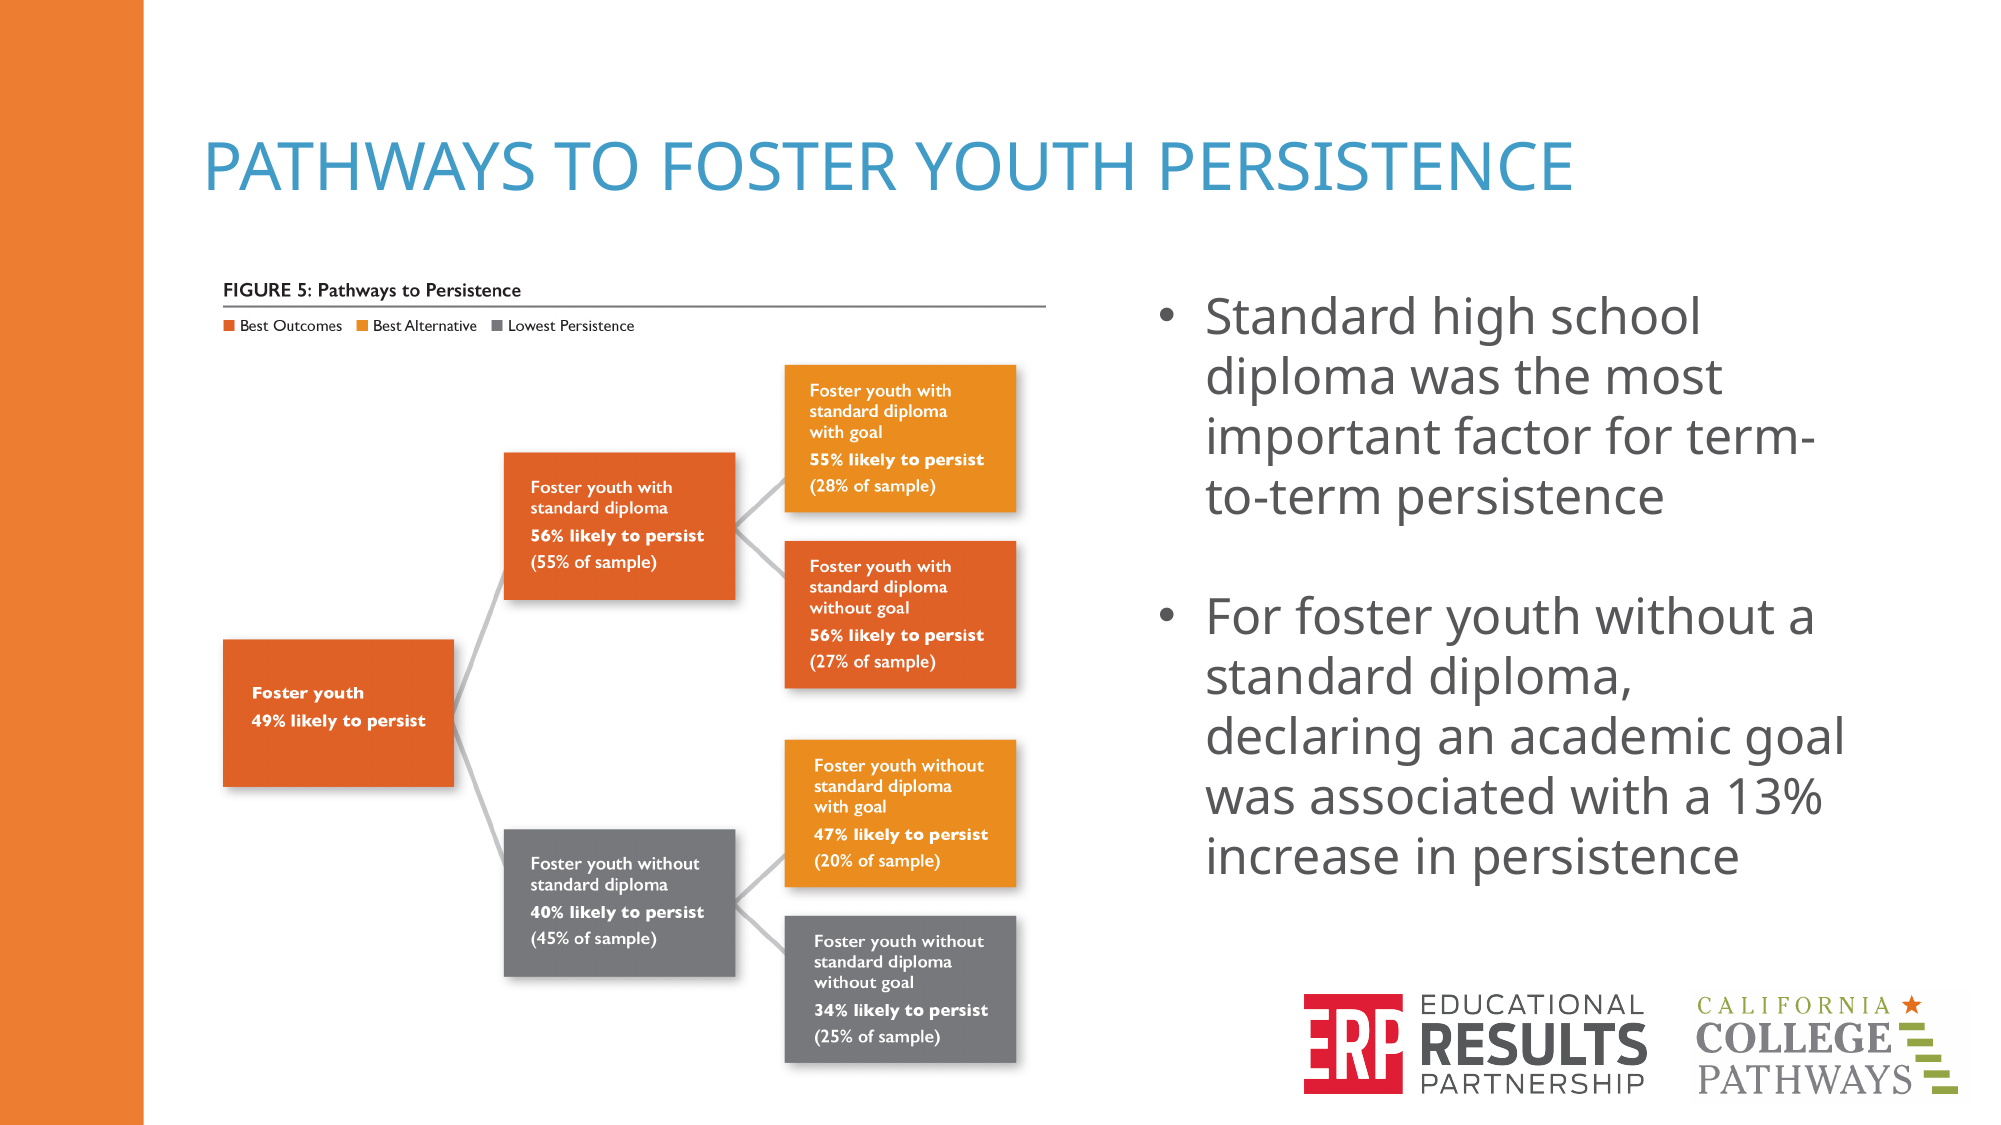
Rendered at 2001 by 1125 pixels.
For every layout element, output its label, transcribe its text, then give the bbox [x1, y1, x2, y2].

text_box Standard high school diploma was the most important factor for term-to-term persistence For foster youth without a standard diploma, declaring an academic goal was associated with a 13% increase in persistence [1143, 277, 1881, 892]
picture [187, 259, 1046, 1104]
title PATHWAYS TO FOSTER YOUTH PERSISTENCE [187, 59, 1863, 278]
picture [1304, 994, 1647, 1094]
picture [1690, 988, 1971, 1104]
